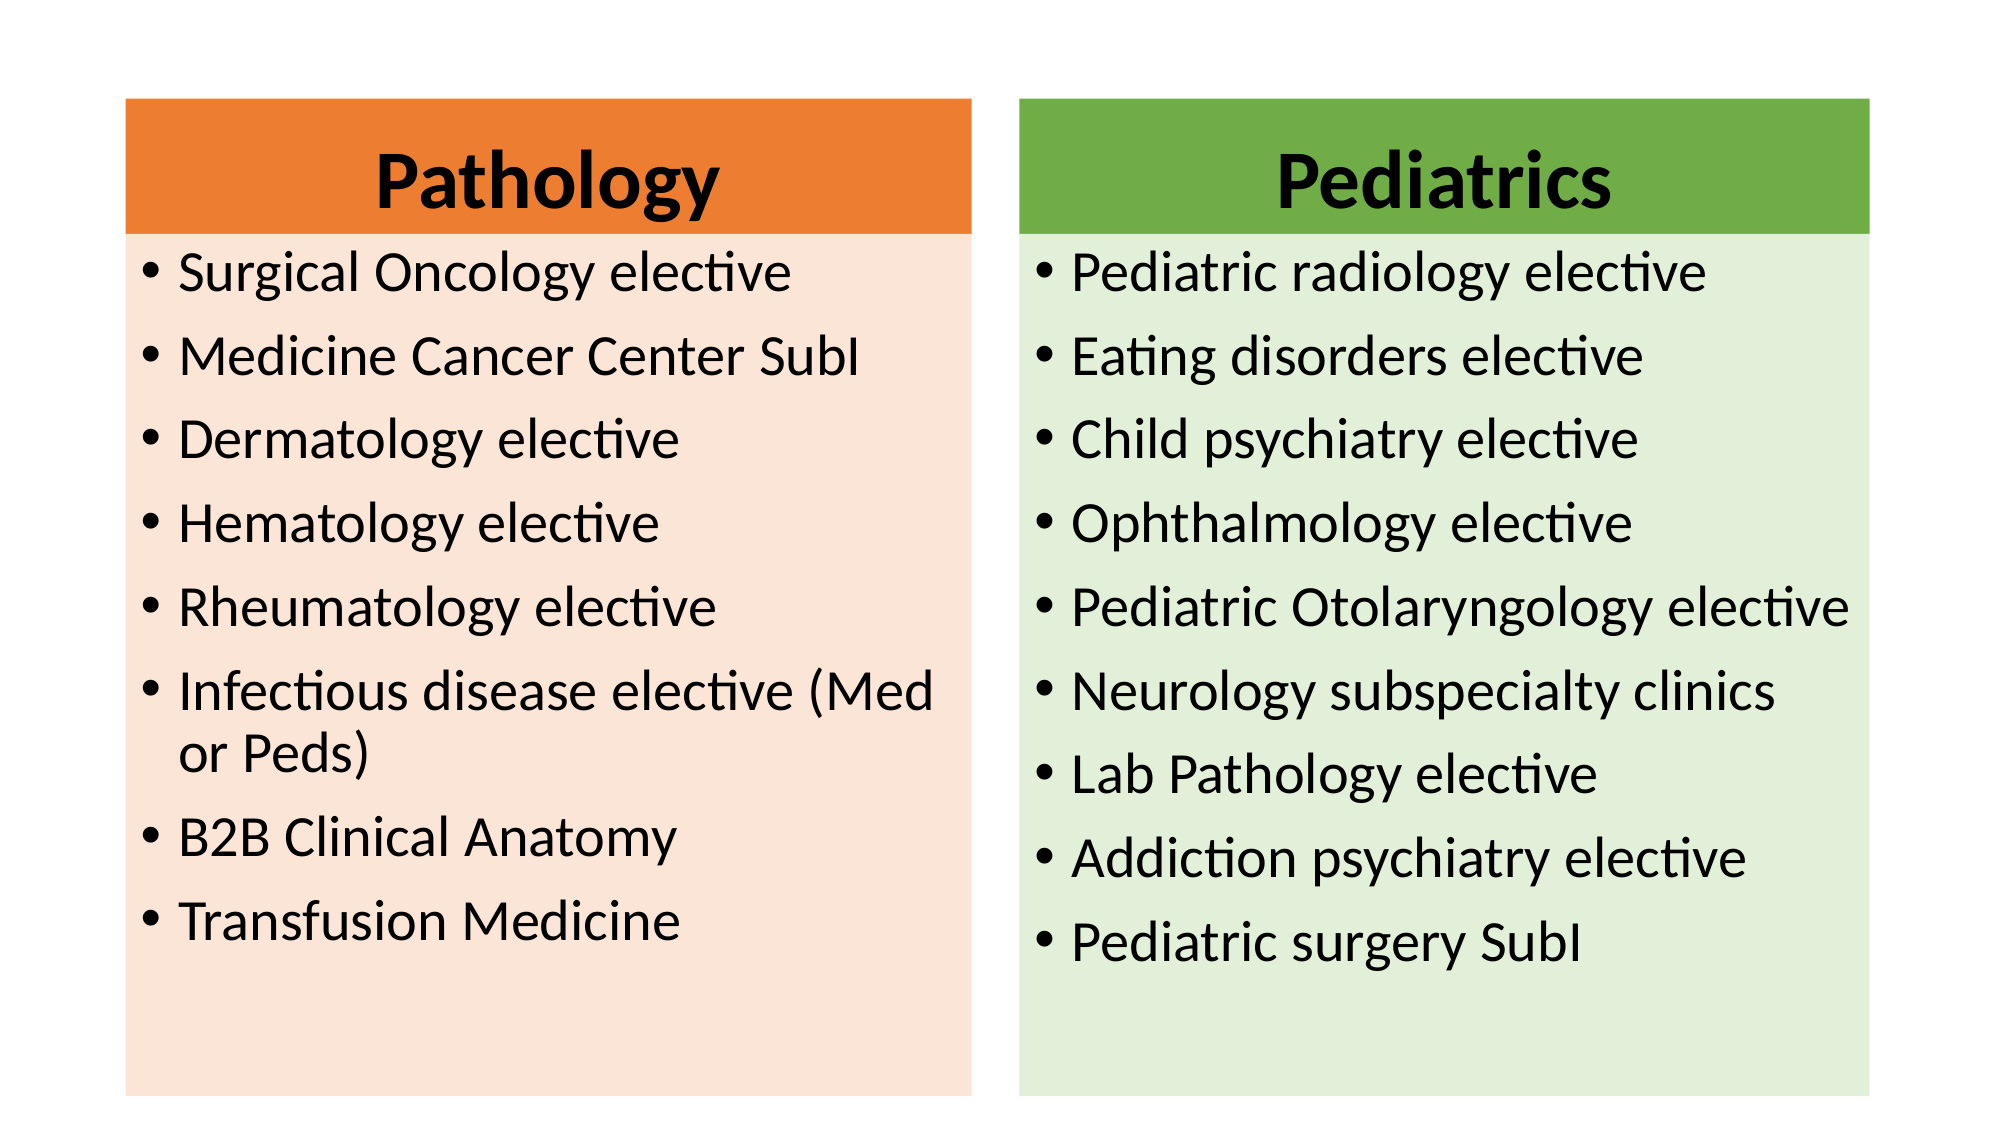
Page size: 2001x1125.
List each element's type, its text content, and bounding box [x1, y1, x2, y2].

list Surgical Oncology elective Medicine Cancer Center SubI Dermatology elective Hematology elective Rheumatology elective Infectious disease elective (Med or Peds) B2B Clinical Anatomy Transfusion Medicine [125, 233, 972, 1097]
list Pathology [125, 98, 972, 233]
list Pediatric radiology elective Eating disorders elective Child psychiatry elective Ophthalmology elective Pediatric Otolaryngology elective Neurology subspecialty clinics Lab Pathology elective Addiction psychiatry elective Pediatric surgery SubI [1019, 233, 1870, 1097]
list Pediatrics [1019, 98, 1870, 233]
